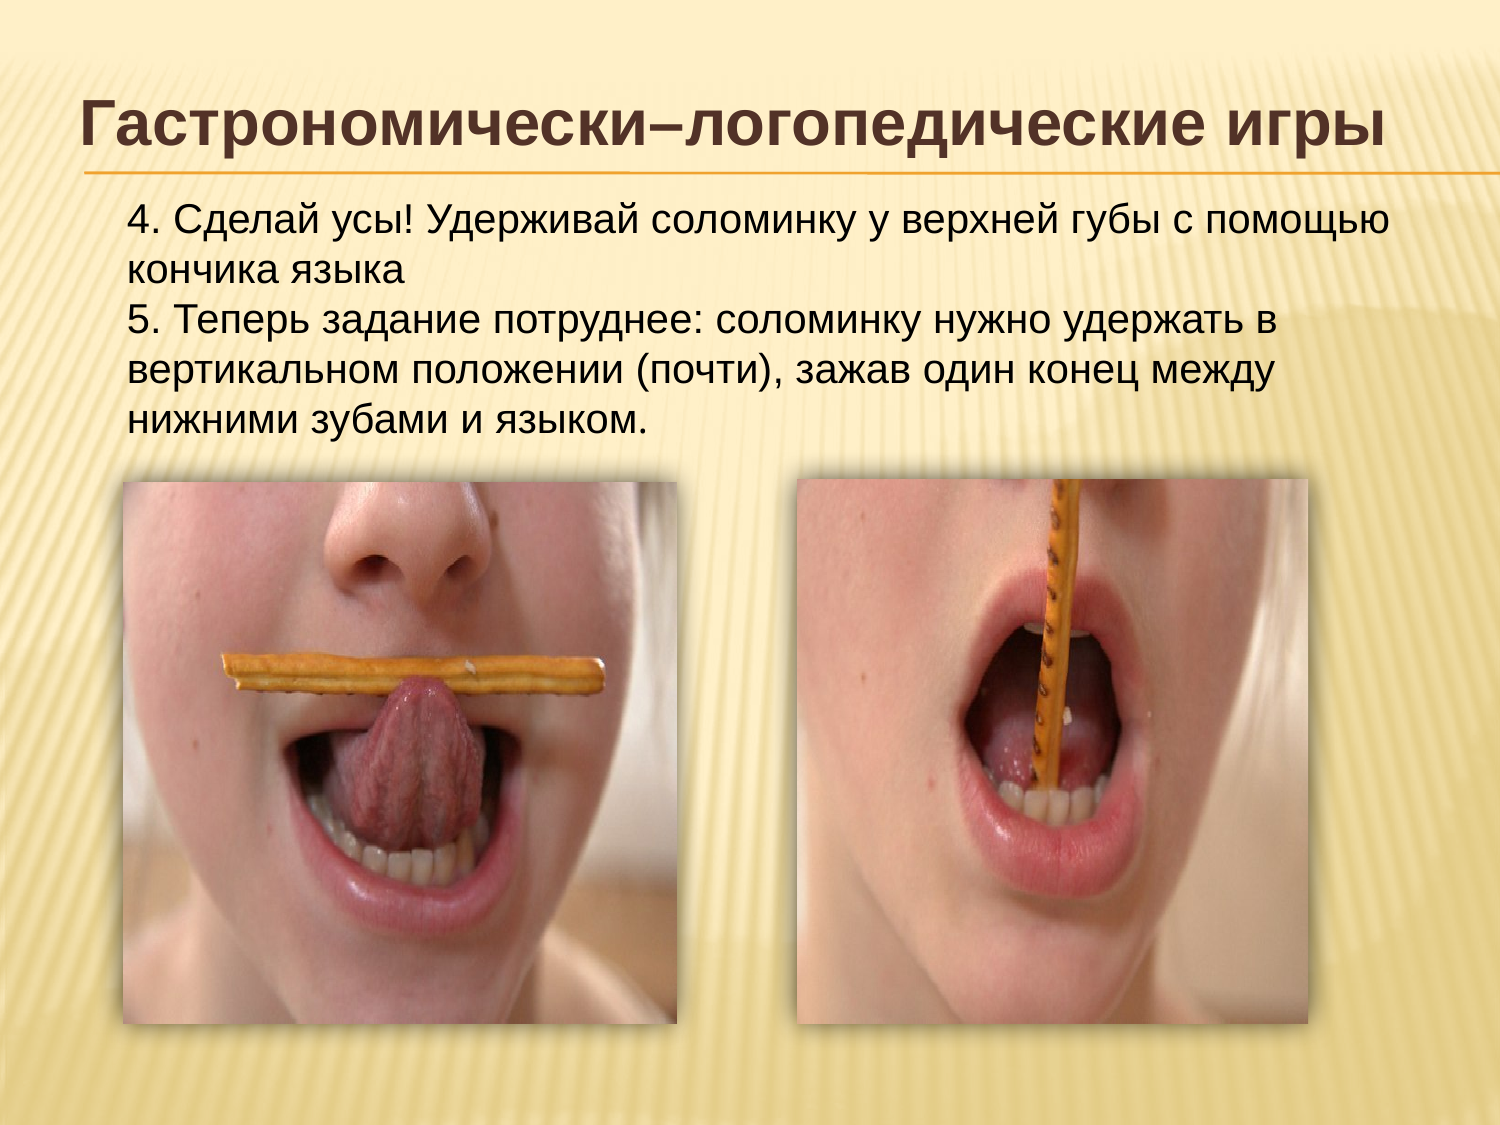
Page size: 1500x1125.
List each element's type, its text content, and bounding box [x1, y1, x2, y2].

title Гастрономически–логопедические игры [64, 19, 1500, 216]
picture [796, 479, 1309, 1024]
text_box 4. Сделай усы! Удерживай соломинку у верхней губы с помощью кончика языка 5. Теперь задание потруднее: соломинку нужно удержать в вертикальном положении (почти), зажав один конец между нижними зубами и языком. [112, 184, 1447, 450]
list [123, 482, 677, 1024]
